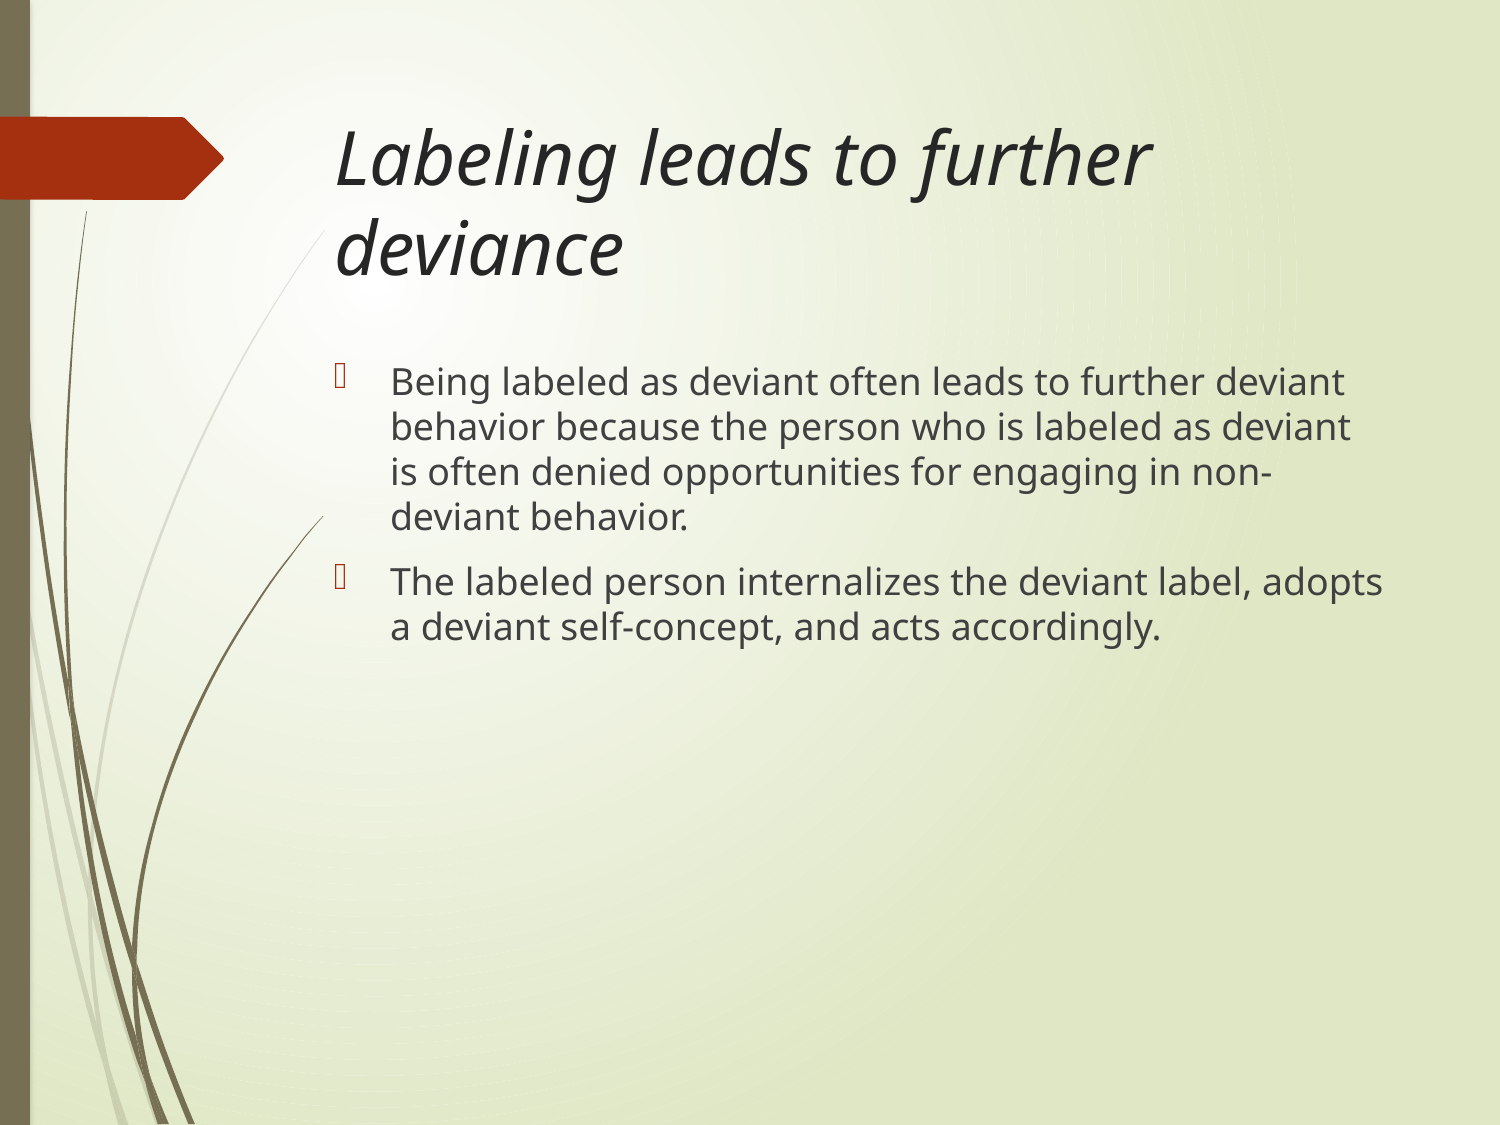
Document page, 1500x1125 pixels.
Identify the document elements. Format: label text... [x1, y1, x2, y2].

title Labeling leads to further deviance [319, 102, 1400, 313]
list Being labeled as deviant often leads to further deviant behavior because the person who is labeled as deviant is often denied opportunities for engaging in non-deviant behavior. The labeled person internalizes the deviant label, adopts a deviant self-concept, and acts accordingly. [318, 350, 1400, 970]
